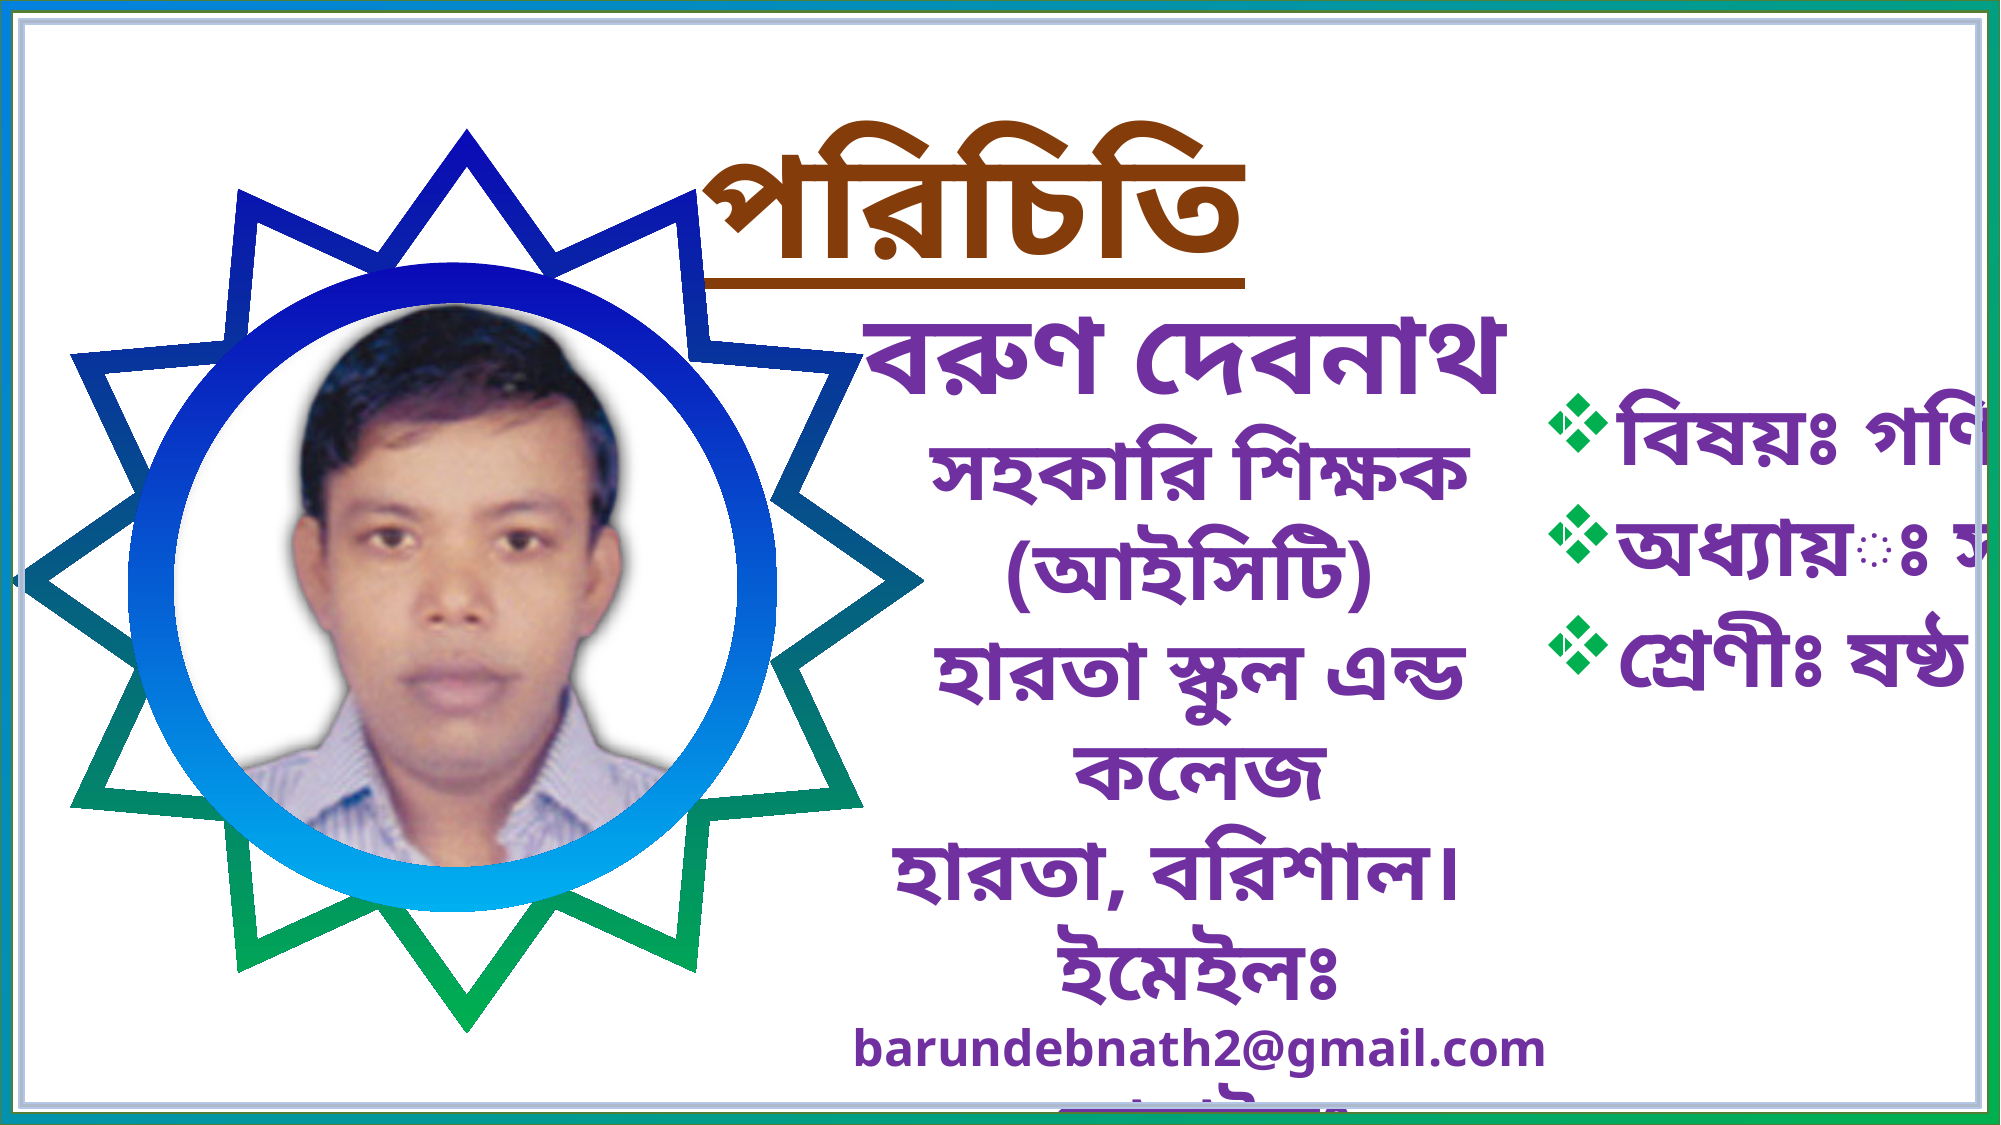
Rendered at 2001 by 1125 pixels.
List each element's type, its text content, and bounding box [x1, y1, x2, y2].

text_box [0, 0, 2000, 1125]
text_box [0, 105, 939, 1066]
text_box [0, 52, 1001, 1109]
text_box বিষয়ঃ গণিত অধ্যায়ঃ সপ্তম শ্রেণীঃ ষষ্ঠ [1565, 386, 1975, 783]
text_box [18, 18, 1982, 1109]
text_box বিষয়ঃ গণিত অধ্যায়ঃ সপ্তম শ্রেণীঃ ষষ্ঠ [1982, 386, 1987, 783]
text_box বরুণ দেবনাথ সহকারি শিক্ষক (আইসিটি) হারতা স্কুল এন্ড কলেজ হারতা, বরিশাল। ইমেইলঃ barundebnath2@gmail.com মোবাইলঃ ০১৭40629386 [1001, 285, 1565, 1102]
text_box পরিচিতি [1001, 100, 1620, 285]
